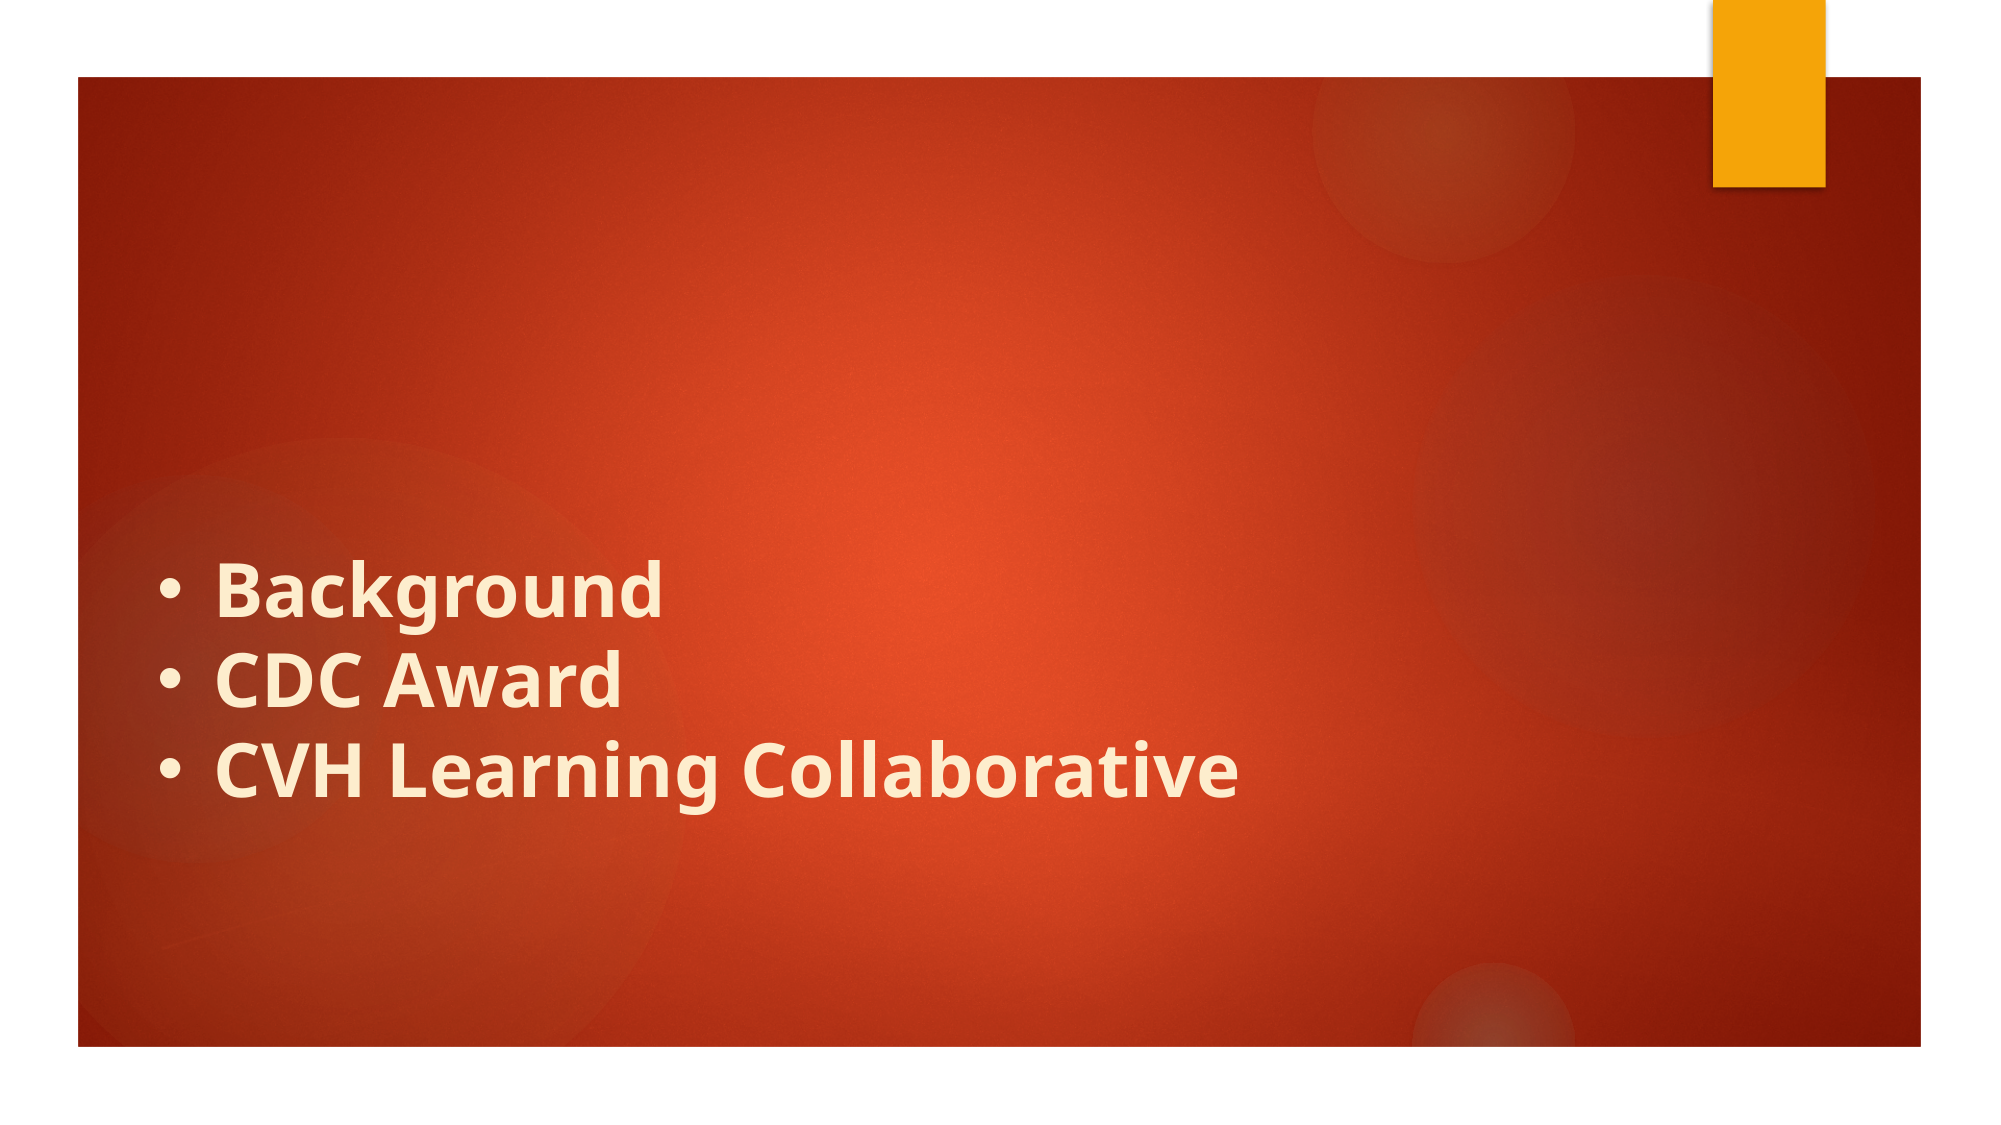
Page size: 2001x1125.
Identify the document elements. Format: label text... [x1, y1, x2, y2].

text_box Background CDC Award CVH Learning Collaborative [142, 535, 1562, 821]
